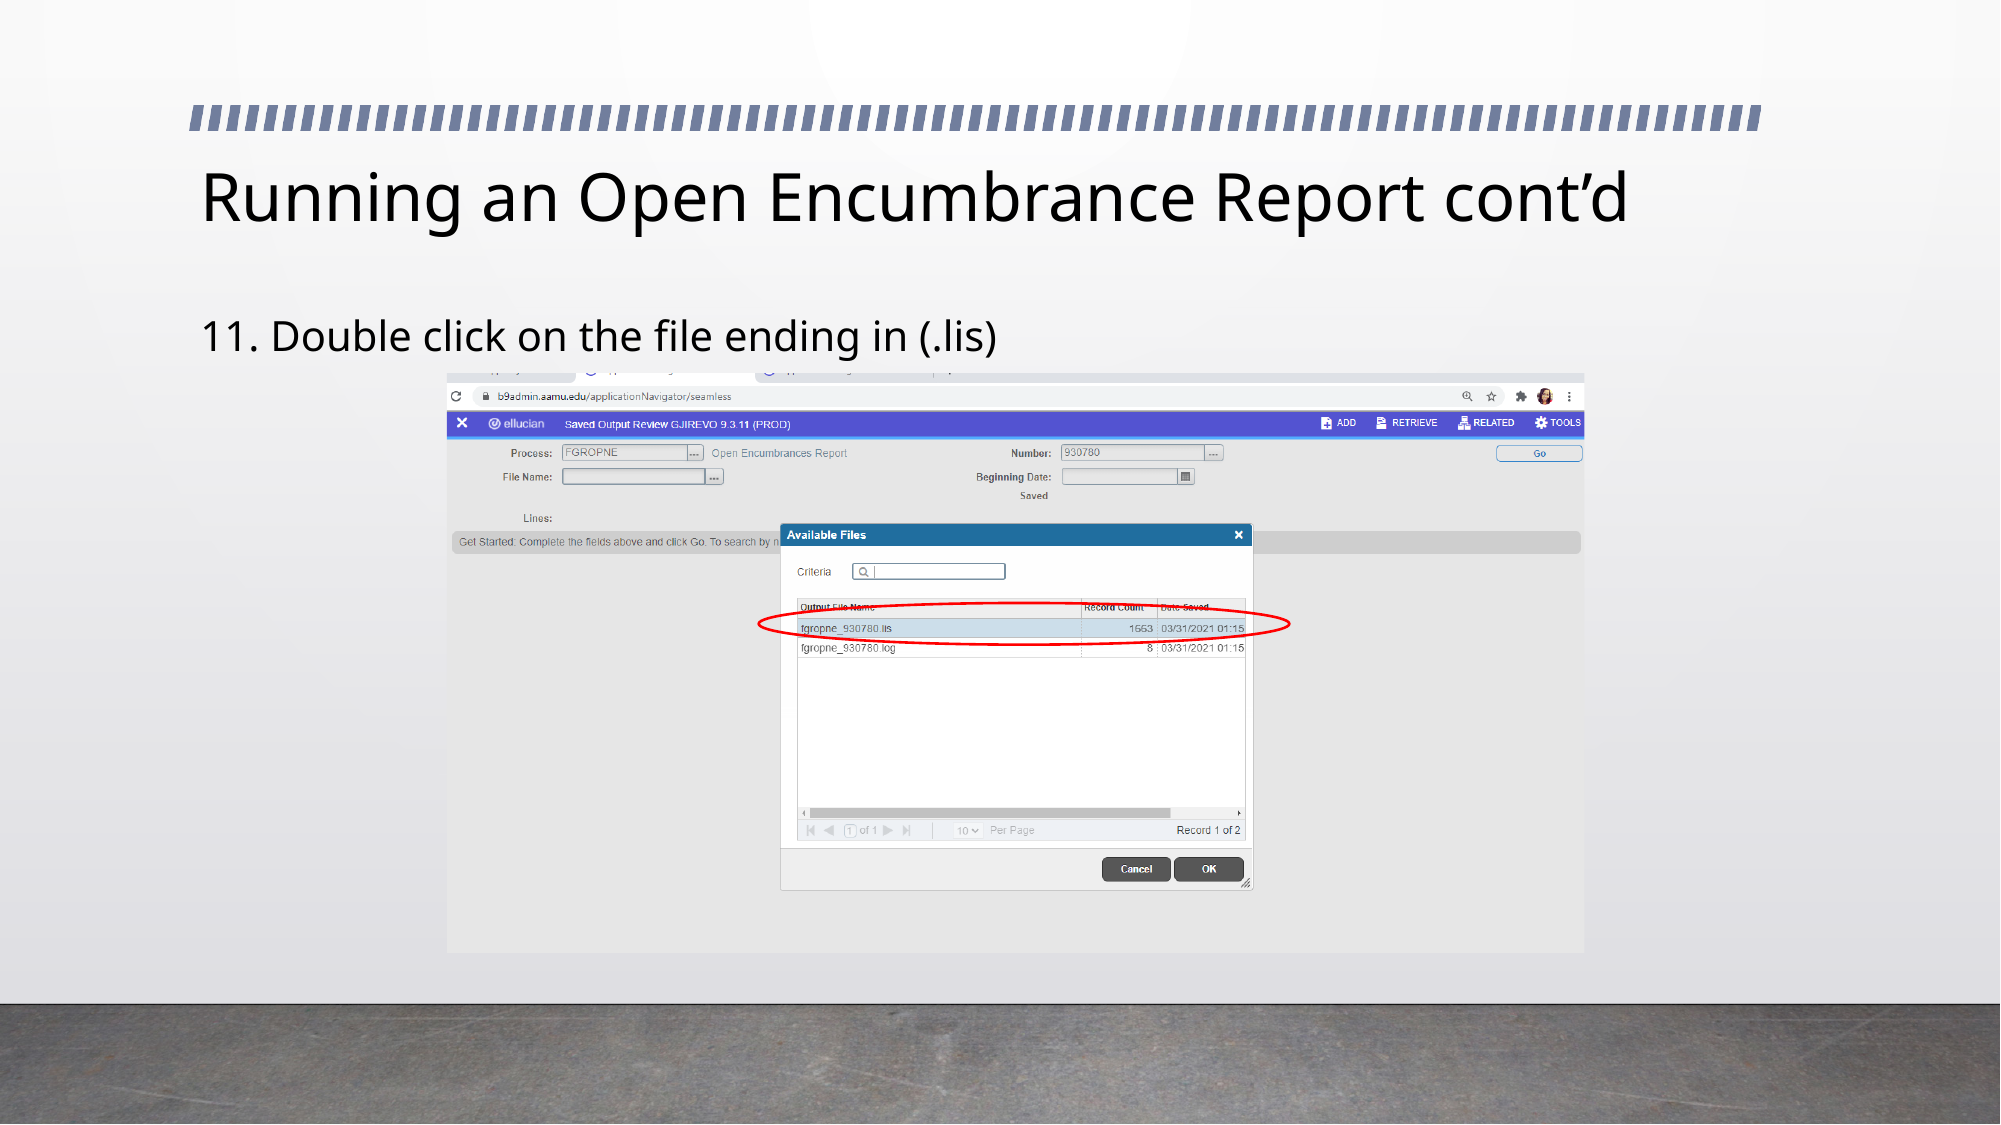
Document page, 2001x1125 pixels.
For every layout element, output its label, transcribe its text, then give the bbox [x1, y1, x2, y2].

title Running an Open Encumbrance Report cont’d [185, 156, 1761, 292]
picture [0, 1004, 2000, 1124]
picture [446, 372, 1585, 954]
list 11. Double click on the file ending in (.lis) [185, 292, 1761, 833]
